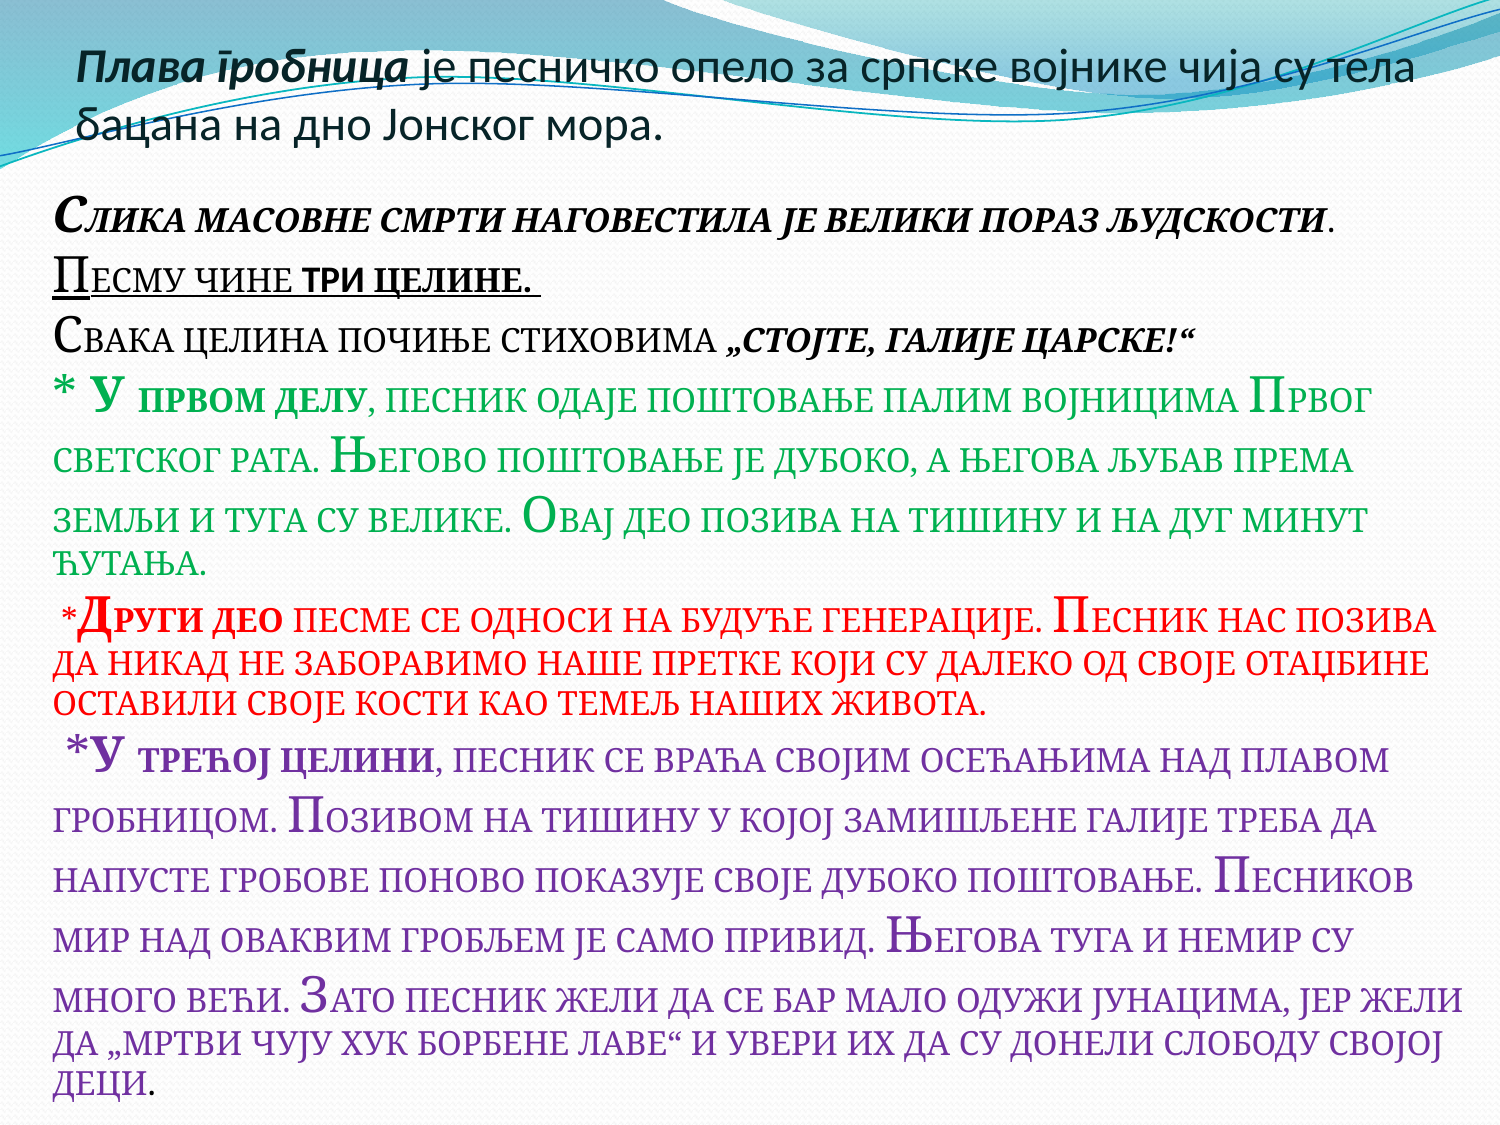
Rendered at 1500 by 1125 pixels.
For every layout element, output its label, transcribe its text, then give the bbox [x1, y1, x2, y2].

title Плава гробница је песничко опело за српске војнике чија су тела бацана на дно Јонског мора. [75, 24, 1438, 150]
text_box СЛИКА МАСОВНЕ СМРТИ НАГОВЕСТИЛА ЈЕ ВЕЛИКИ ПОРАЗ ЉУДСКОСТИ. ПЕСМУ ЧИНЕ ТРИ ЦЕЛИНЕ. СВАКА ЦЕЛИНА ПОЧИЊЕ СТИХОВИМА „СТОЈТЕ, ГАЛИЈЕ ЦАРСКЕ!“ * У ПРВОМ ДЕЛУ, ПЕСНИК ОДАЈЕ ПОШТОВАЊЕ ПАЛИМ ВОЈНИЦИМА ПРВОГ СВЕТСКОГ РАТА. ЊЕГОВО ПОШТОВАЊЕ ЈЕ ДУБОКО, А ЊЕГОВА ЉУБАВ ПРЕМА ЗЕМЉИ И ТУГА СУ ВЕЛИКЕ. ОВАЈ ДЕО ПОЗИВА НА ТИШИНУ И НА ДУГ МИНУТ ЋУТАЊА. *ДРУГИ ДЕО ПЕСМЕ СЕ ОДНОСИ НА БУДУЋЕ ГЕНЕРАЦИЈЕ. ПЕСНИК НАС ПОЗИВА ДА НИКАД НЕ ЗАБОРАВИМО НАШЕ ПРЕТКЕ КОЈИ СУ ДАЛЕКО ОД СВОЈЕ ОТАЏБИНЕ ОСТАВИЛИ СВОЈЕ КОСТИ КАО ТЕМЕЉ НАШИХ ЖИВОТА. *У ТРЕЋОЈ ЦЕЛИНИ, ПЕСНИК СЕ ВРАЋА СВОЈИМ ОСЕЋАЊИМА НАД ПЛАВОМ ГРОБНИЦОМ. ПОЗИВОМ НА ТИШИНУ У КОЈОЈ ЗАМИШЉЕНЕ ГАЛИЈЕ ТРЕБА ДА НАПУСТЕ ГРОБОВЕ ПОНОВО ПОКАЗУЈЕ СВОЈЕ ДУБОКО ПОШТОВАЊЕ. ПЕСНИКОВ МИР НАД ОВАКВИМ ГРОБЉЕМ ЈЕ САМО ПРИВИД. ЊЕГОВА ТУГА И НЕМИР СУ МНОГО ВЕЋИ. ЗАТО ПЕСНИК ЖЕЛИ ДА СЕ БАР МАЛО ОДУЖИ ЈУНАЦИМА, ЈЕР ЖЕЛИ ДА „МРТВИ ЧУЈУ ХУК БОРБЕНЕ ЛАВЕ“ И УВЕРИ ИХ ДА СУ ДОНЕЛИ СЛОБОДУ СВОЈОЈ ДЕЦИ. [37, 174, 1500, 1110]
